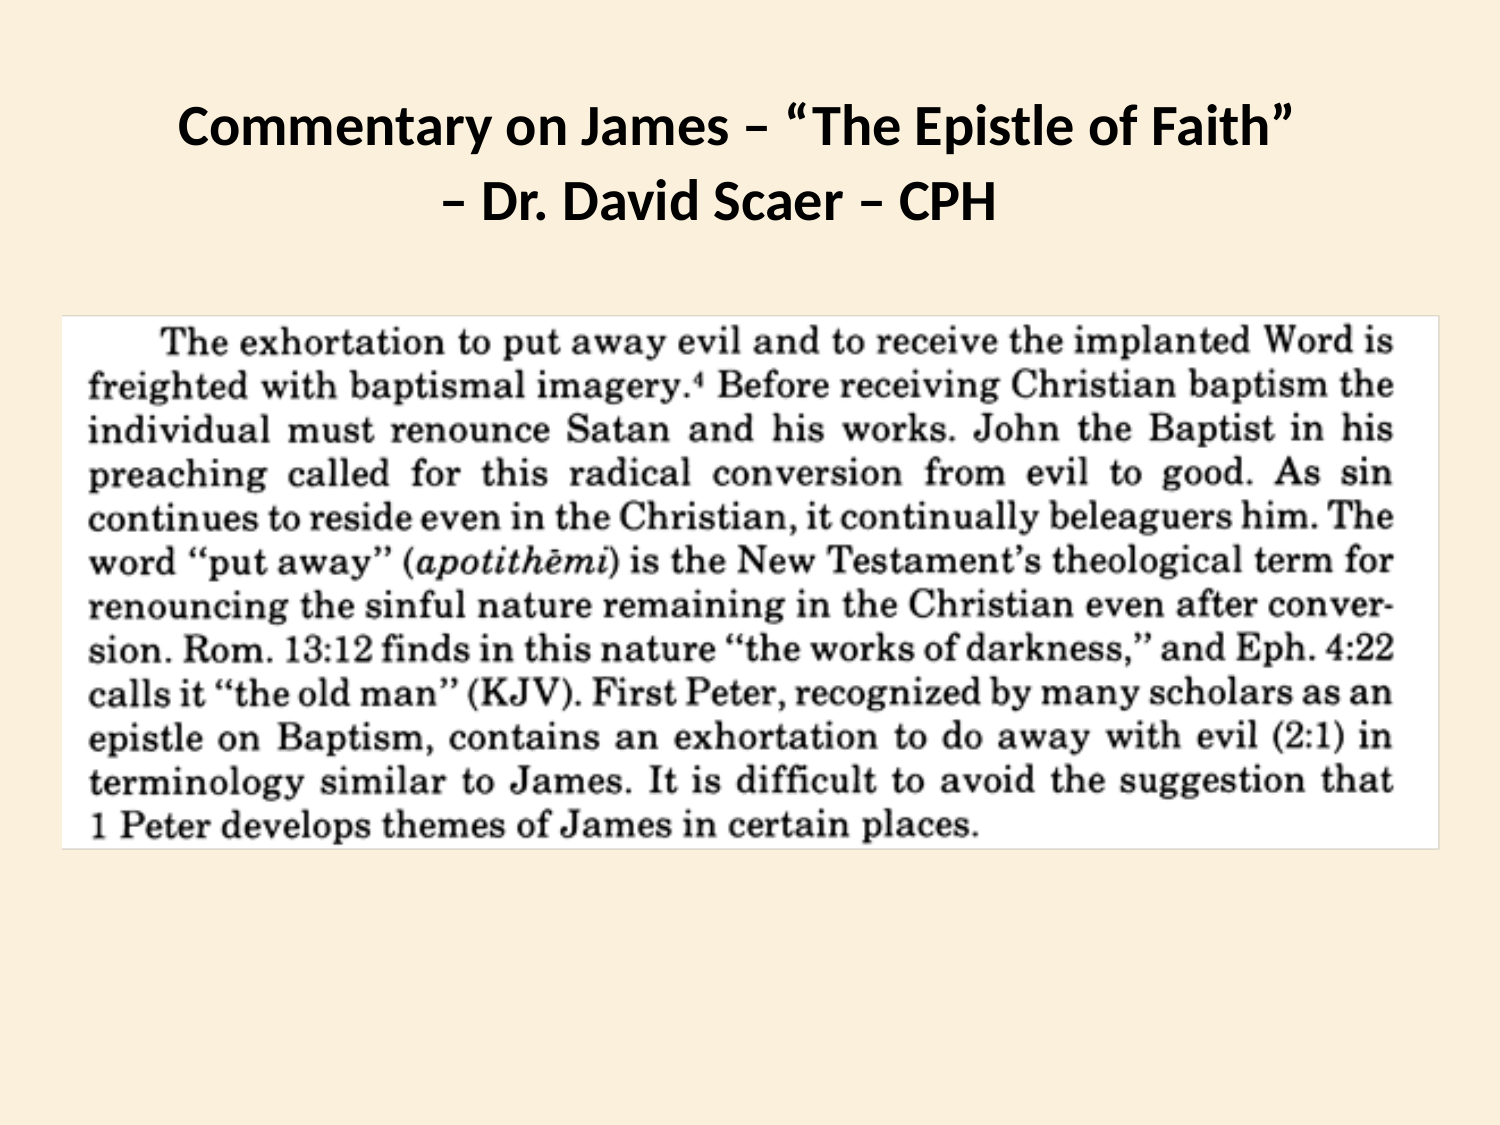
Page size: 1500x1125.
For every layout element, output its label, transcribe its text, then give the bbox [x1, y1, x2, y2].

text_box Commentary on James – “The Epistle of Faith” – Dr. David Scaer – CPH [112, 75, 1325, 312]
picture [62, 313, 1444, 852]
